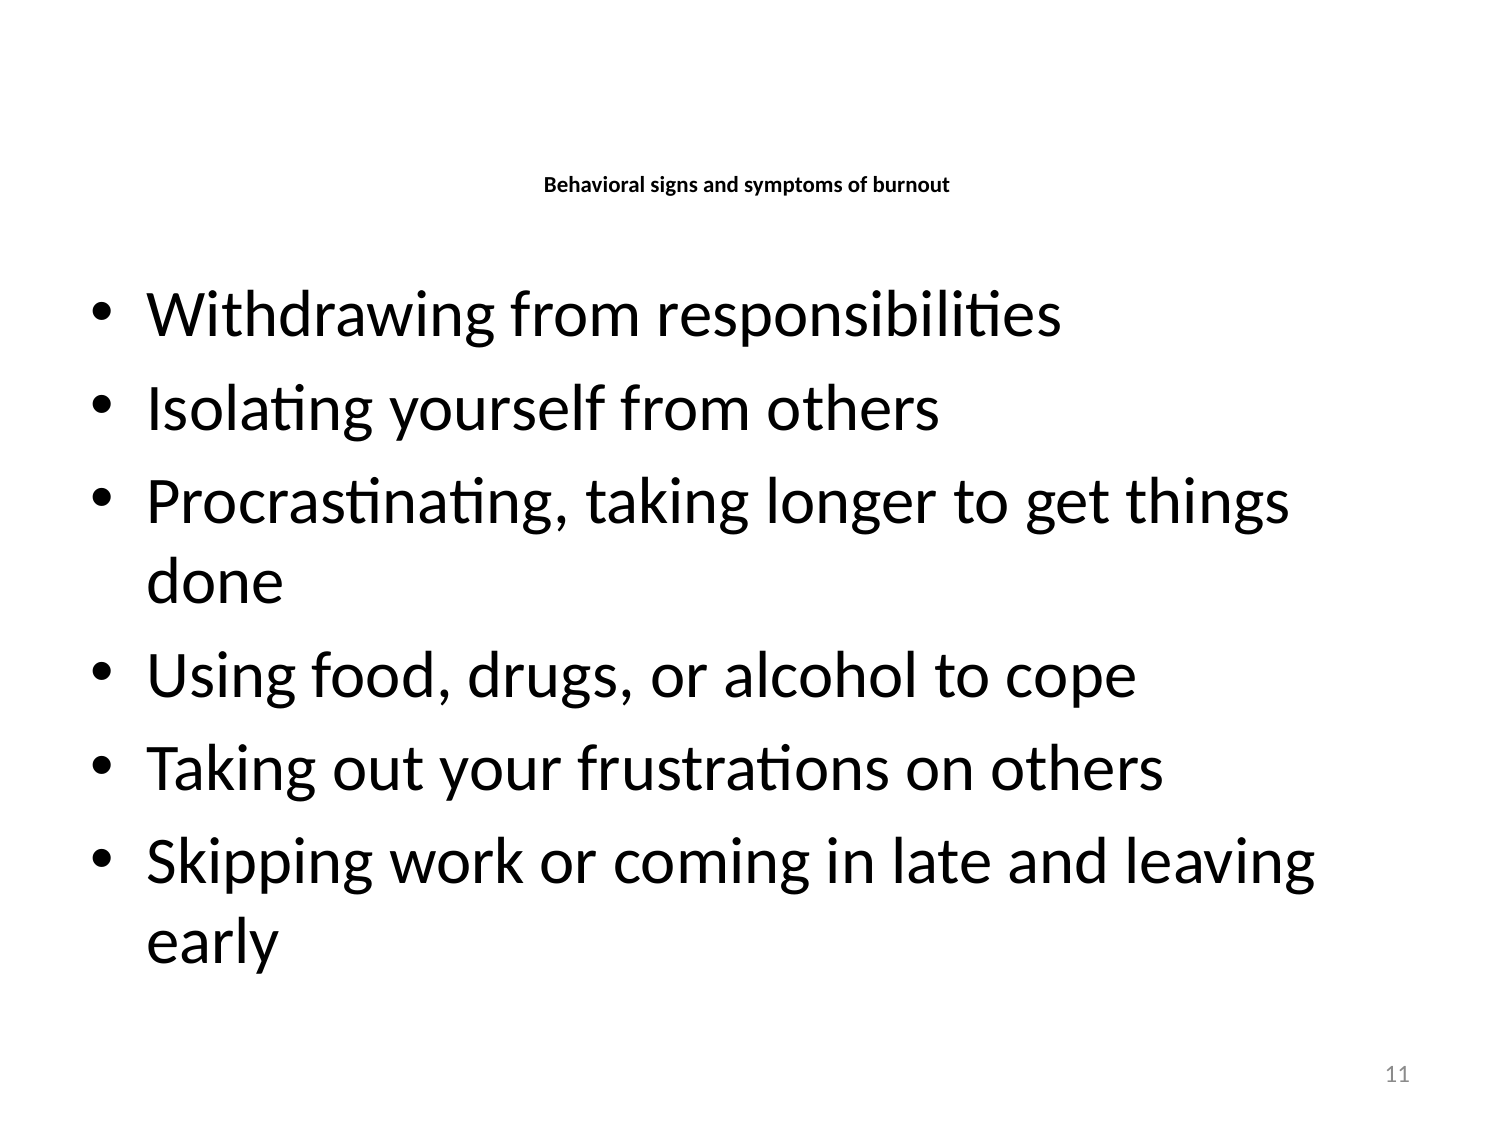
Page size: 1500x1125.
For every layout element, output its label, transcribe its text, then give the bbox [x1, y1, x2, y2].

list Withdrawing from responsibilities Isolating yourself from others Procrastinating, taking longer to get things done Using food, drugs, or alcohol to cope Taking out your frustrations on others Skipping work or coming in late and leaving early [75, 262, 1425, 1005]
title Behavioral signs and symptoms of burnout [75, 162, 1425, 233]
slide_number 11 [1074, 1042, 1425, 1103]
